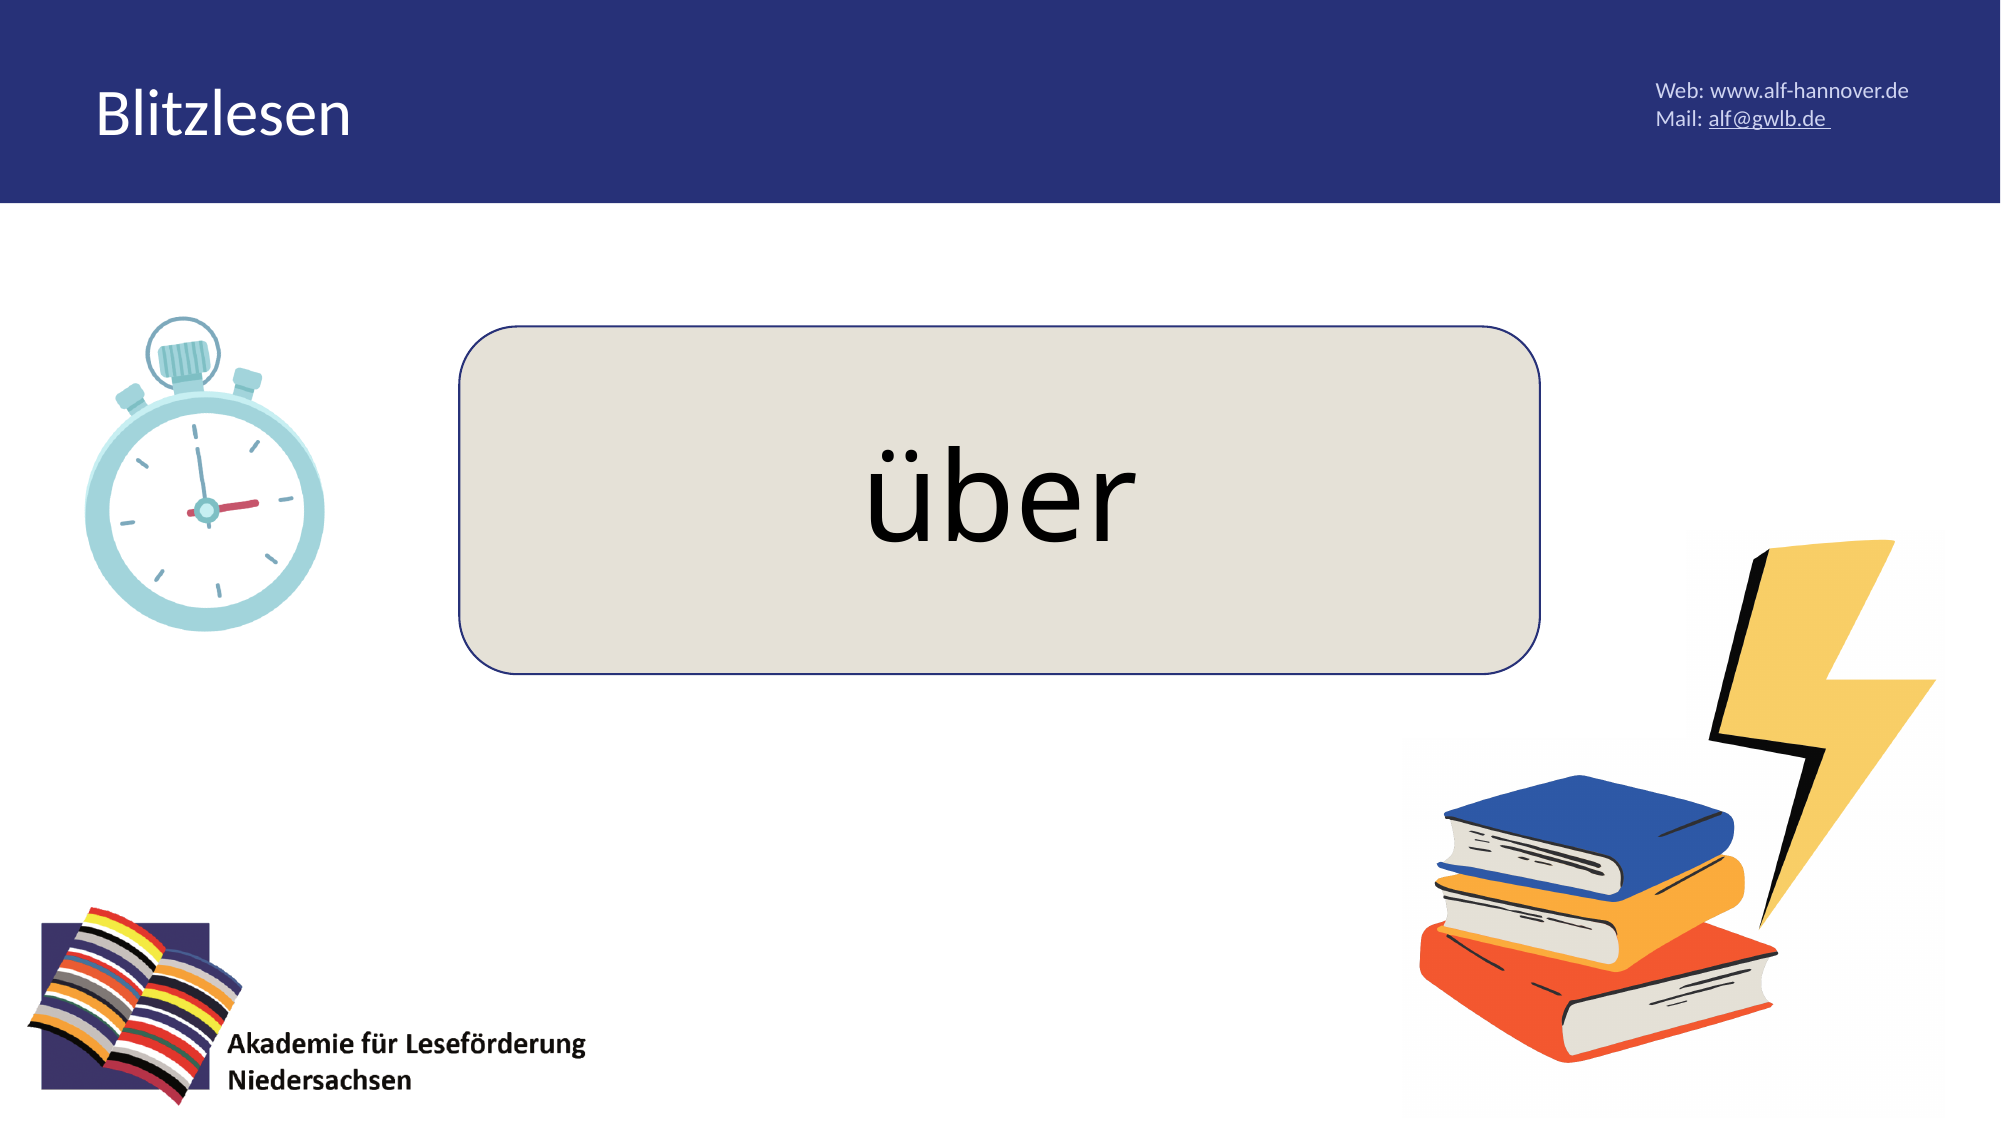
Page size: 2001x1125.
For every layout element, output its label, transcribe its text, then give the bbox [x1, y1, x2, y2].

picture [1402, 530, 1945, 1118]
picture [27, 907, 587, 1106]
title über [362, 184, 1638, 576]
picture [14, 255, 403, 666]
